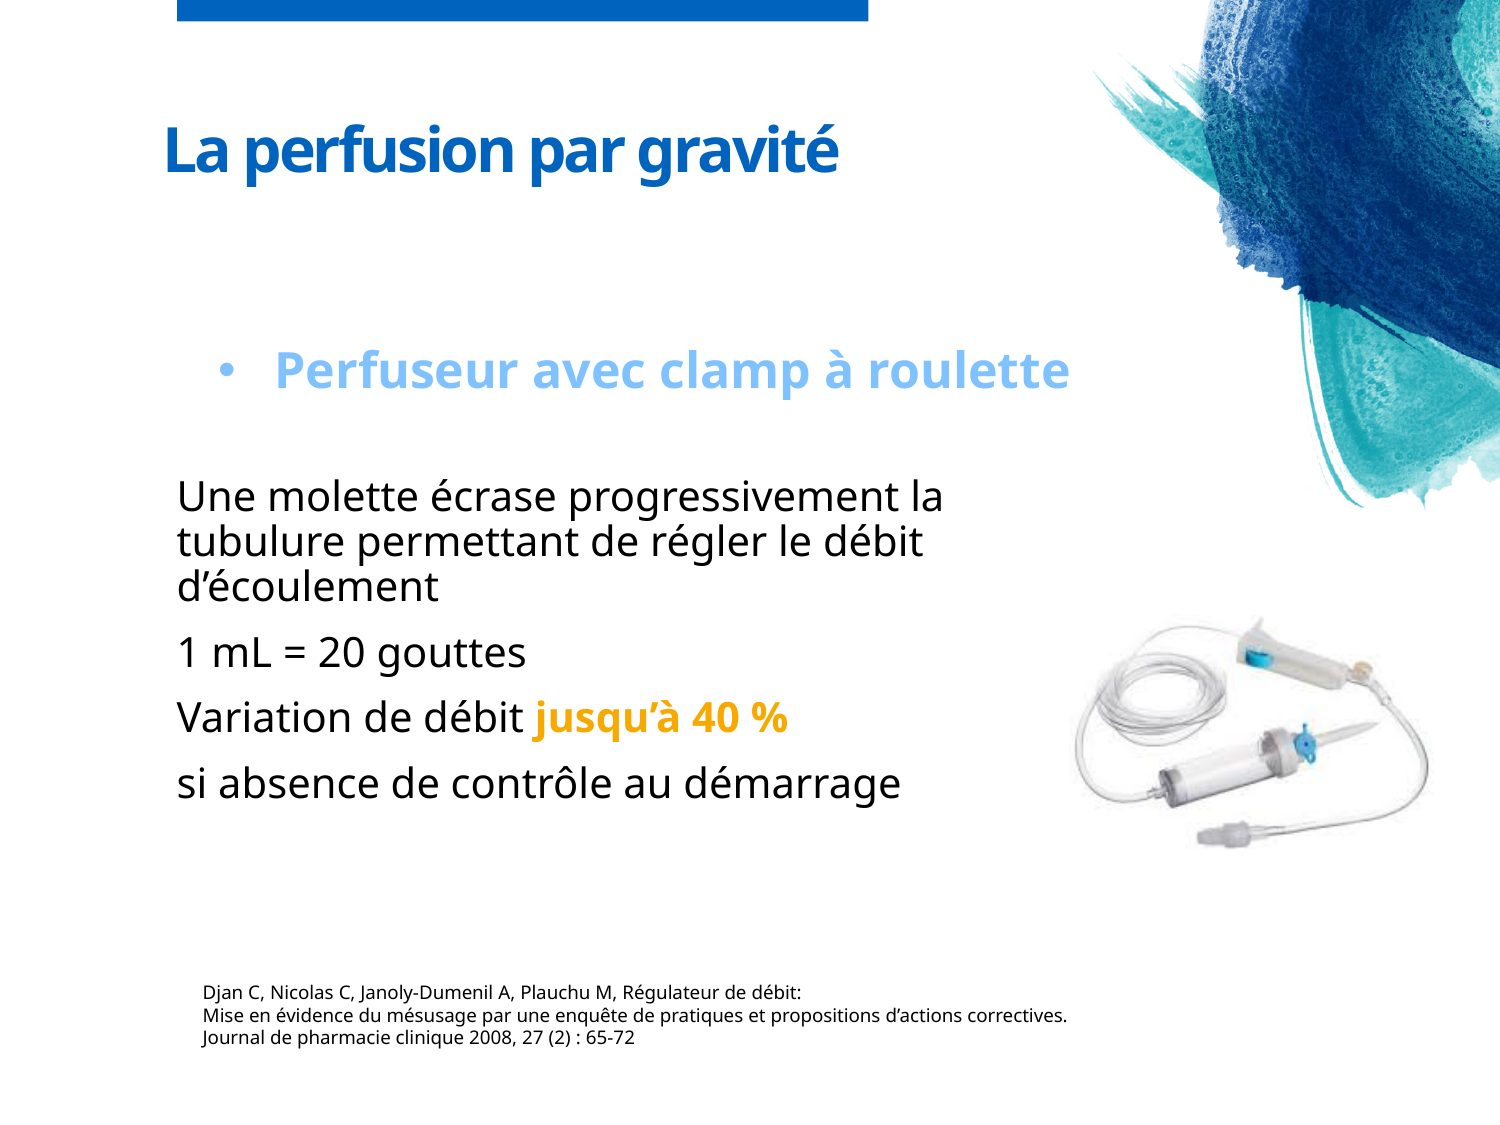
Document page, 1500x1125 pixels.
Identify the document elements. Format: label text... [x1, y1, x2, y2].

text_box [38, 67, 429, 216]
text_box Djan C, Nicolas C, Janoly-Dumenil A, Plauchu M, Régulateur de débit: Mise en évidence du mésusage par une enquête de pratiques et propositions d’actions correctives. Journal de pharmacie clinique 2008, 27 (2) : 65-72 [187, 973, 1082, 1057]
list Une molette écrase progressivement la tubulure permettant de régler le débit d’écoulement 1 mL = 20 gouttes Variation de débit jusqu’à 40 % si absence de contrôle au démarrage [161, 467, 1108, 929]
title La perfusion par gravité [148, 111, 1140, 195]
picture [1082, 0, 1500, 532]
picture [1069, 550, 1435, 916]
text_box Perfuseur avec clamp à roulette [203, 331, 1087, 467]
